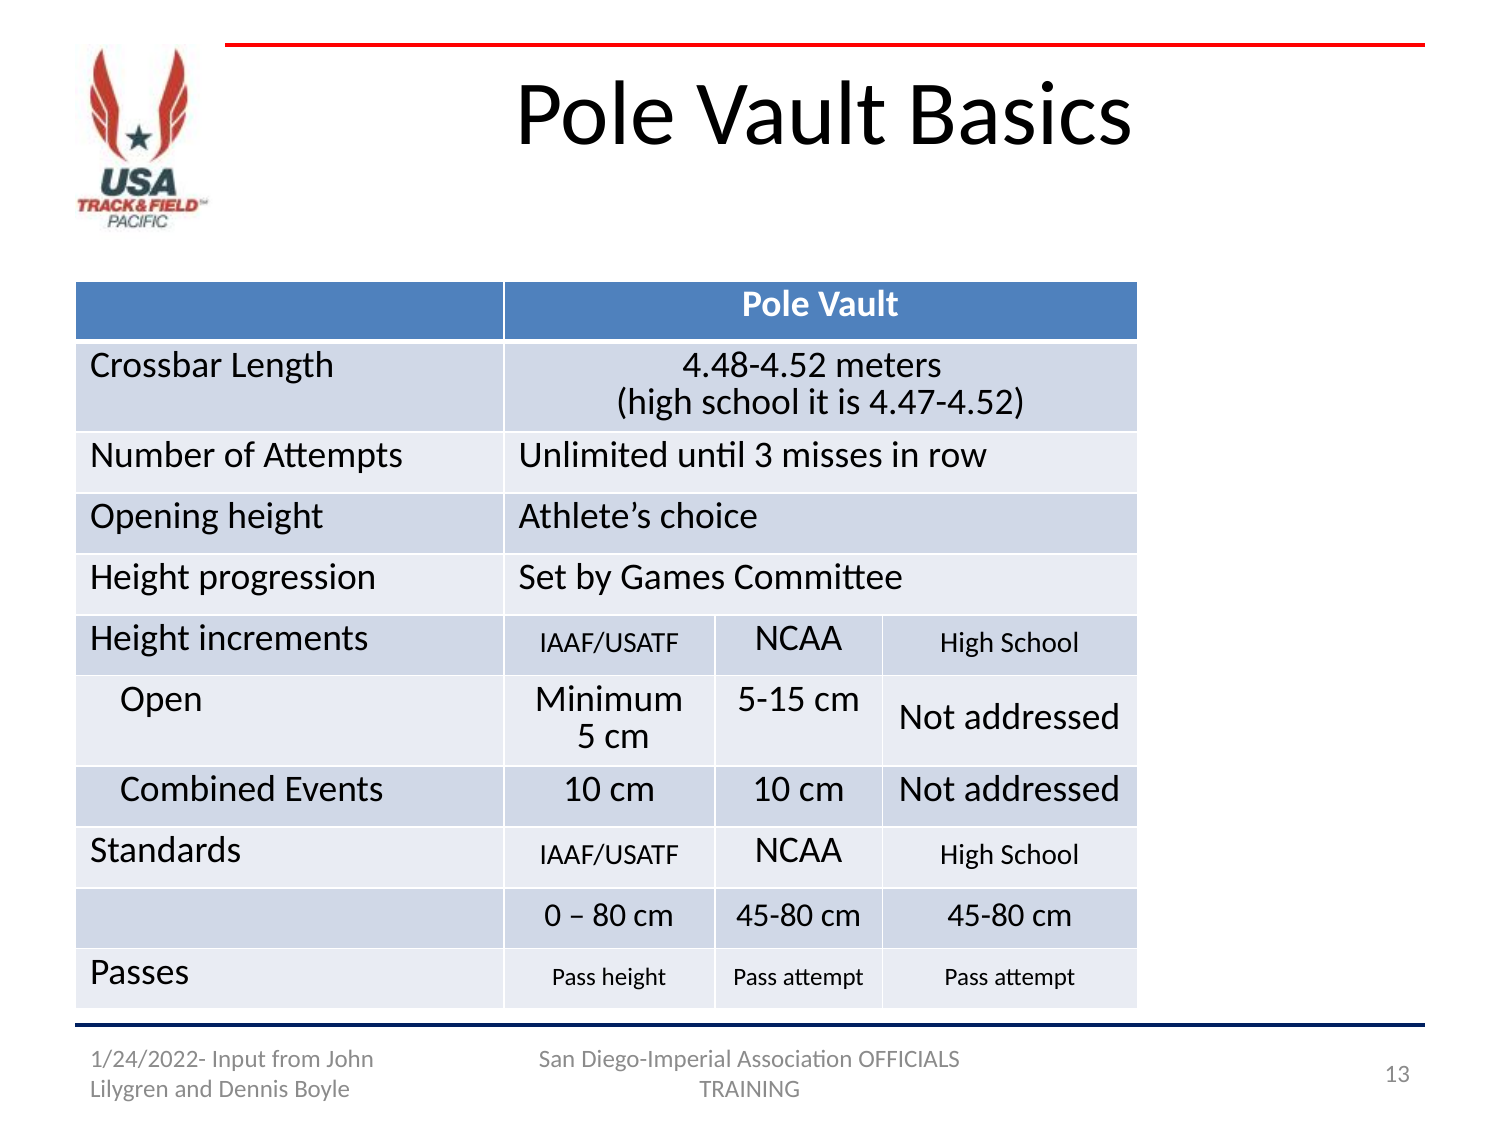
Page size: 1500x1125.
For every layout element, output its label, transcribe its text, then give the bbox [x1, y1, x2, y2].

table_cell 45-80 cm [716, 889, 882, 948]
table_header Pole Vault [505, 282, 1137, 339]
table_cell 10 cm [716, 767, 882, 826]
title Pole Vault Basics [225, 45, 1425, 233]
table_cell High School [883, 828, 1137, 887]
table_cell Number of Attempts [76, 433, 503, 492]
table_cell Passes [76, 949, 503, 1008]
table_cell Combined Events [76, 767, 503, 826]
table_cell Height progression [76, 555, 503, 614]
table_cell 5-15 cm [716, 676, 882, 765]
table_cell Open [76, 676, 503, 765]
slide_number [75, 1042, 425, 1103]
table_cell Not addressed [883, 767, 1137, 826]
table_cell Crossbar Length [76, 344, 503, 431]
table_cell Not addressed [883, 676, 1137, 765]
table_cell Minimum 5 cm [505, 676, 714, 765]
picture [75, 44, 225, 240]
table_header [76, 282, 503, 339]
table_cell IAAF/USATF [505, 828, 714, 887]
table_cell Set by Games Committee [505, 555, 1137, 614]
table_cell NCAA [716, 828, 882, 887]
table_cell Standards [76, 828, 503, 887]
table_cell NCAA [716, 616, 882, 675]
table_cell Opening height [76, 494, 503, 553]
table_cell 4.48-4.52 meters (high school it is 4.47-4.52) [505, 344, 1137, 431]
footer San Diego-Imperial Association OFFICIALS TRAINING [512, 1042, 988, 1103]
table_cell High School [883, 616, 1137, 675]
table_cell Pass height [505, 949, 714, 1008]
table_cell 45-80 cm [883, 889, 1137, 948]
table_cell Pass attempt [716, 949, 882, 1008]
table_cell 0 – 80 cm [505, 889, 714, 948]
table_cell Athlete’s choice [505, 494, 1137, 553]
slide_number 13 [1074, 1042, 1425, 1103]
table_cell IAAF/USATF [505, 616, 714, 675]
table_cell [76, 889, 503, 948]
table_cell Pass attempt [883, 949, 1137, 1008]
table_cell Unlimited until 3 misses in row [505, 433, 1137, 492]
table_cell 10 cm [505, 767, 714, 826]
table_cell Height increments [76, 616, 503, 675]
